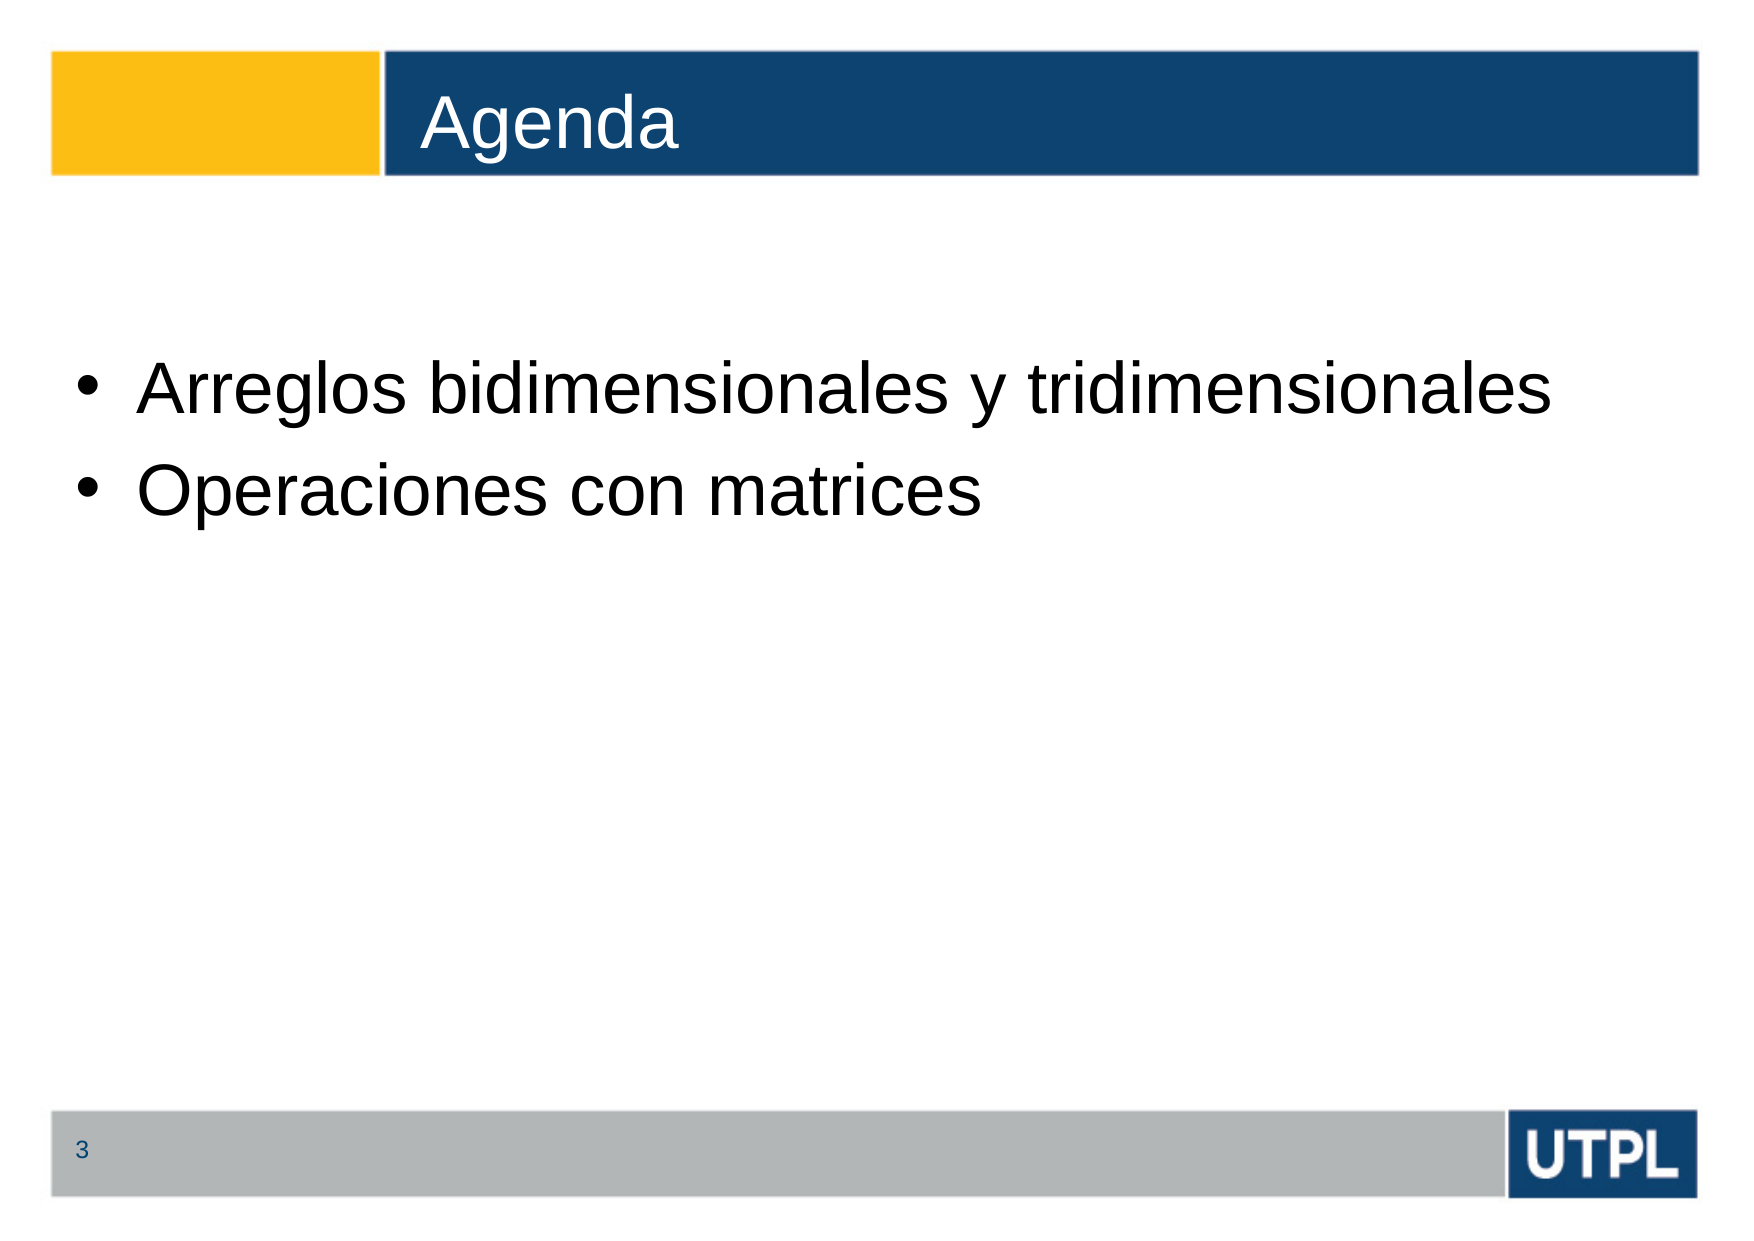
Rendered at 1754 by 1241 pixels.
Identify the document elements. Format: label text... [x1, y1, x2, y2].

title Agenda [404, 59, 1695, 178]
list Arreglos bidimensionales y tridimensionales Operaciones con matrices [59, 230, 1695, 1065]
slide_number 3 [59, 1119, 469, 1178]
picture [0, 0, 1754, 1241]
